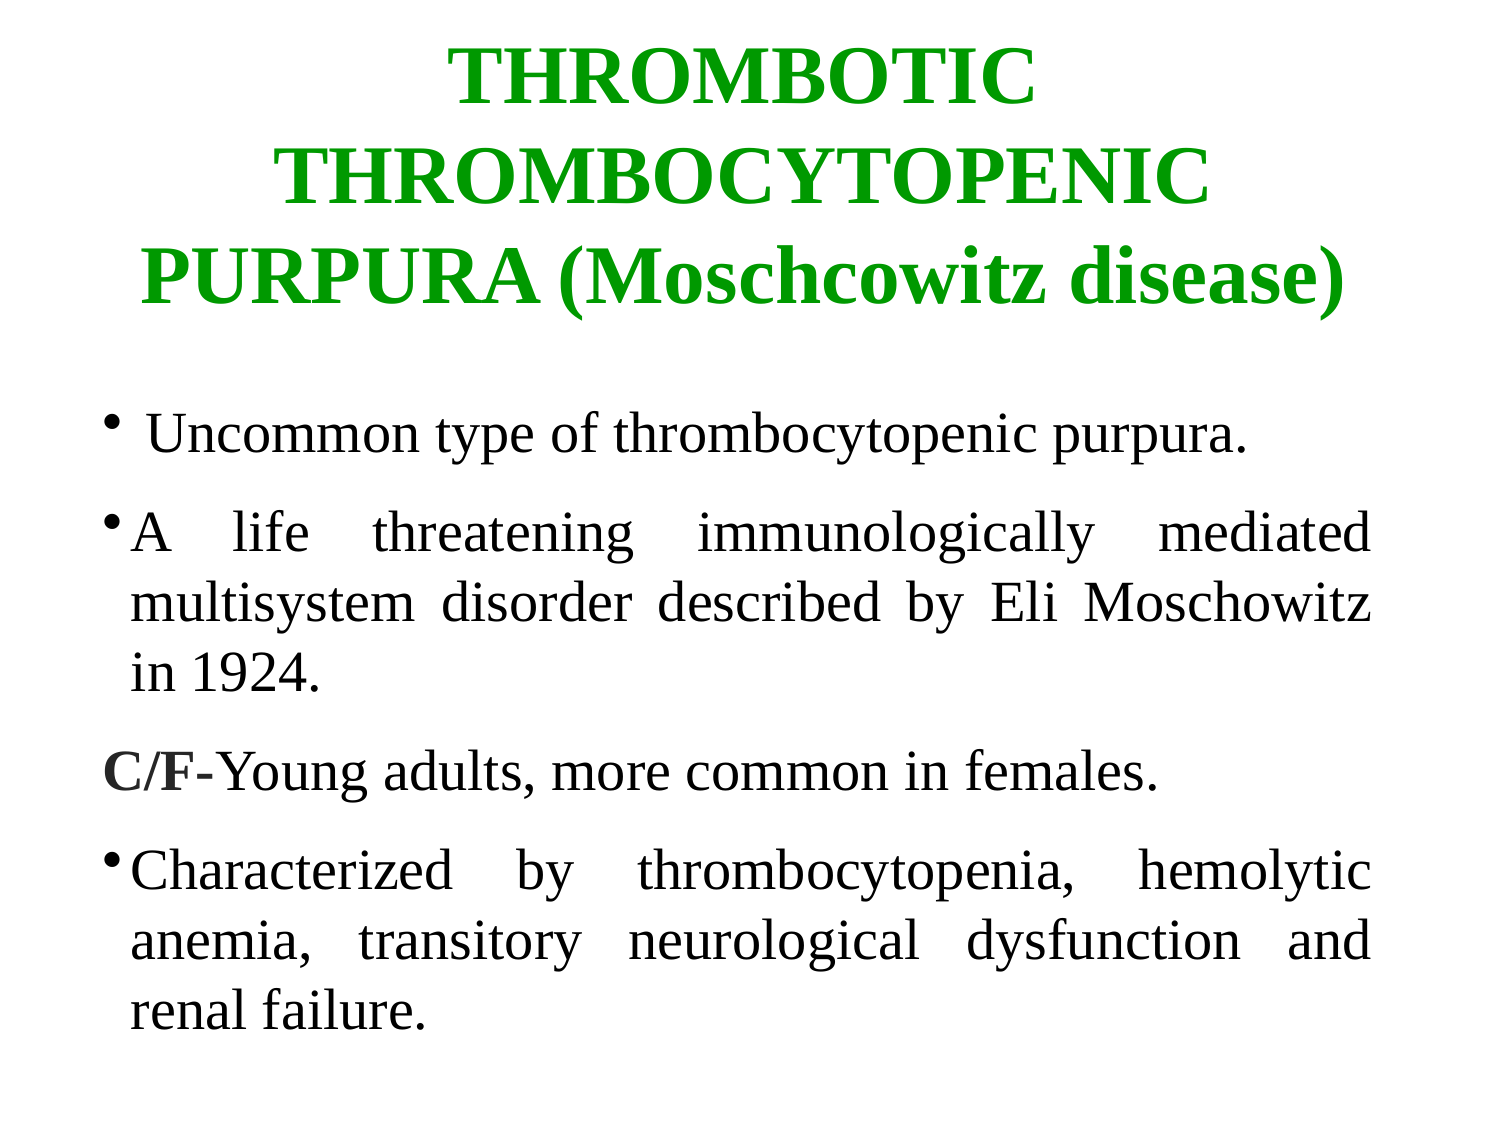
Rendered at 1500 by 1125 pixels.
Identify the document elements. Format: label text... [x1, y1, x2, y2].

text_box Uncommon type of thrombocytopenic purpura. A life threatening immunologically mediated multisystem disorder described by Eli Moschowitz in 1924. C/F-Young adults, more common in females. Characterized by thrombocytopenia, hemolytic anemia, transitory neurological dysfunction and renal failure. [87, 287, 1388, 1049]
text_box THROMBOTIC THROMBOCYTOPENIC PURPURA (Moschcowitz disease) [62, 12, 1425, 328]
